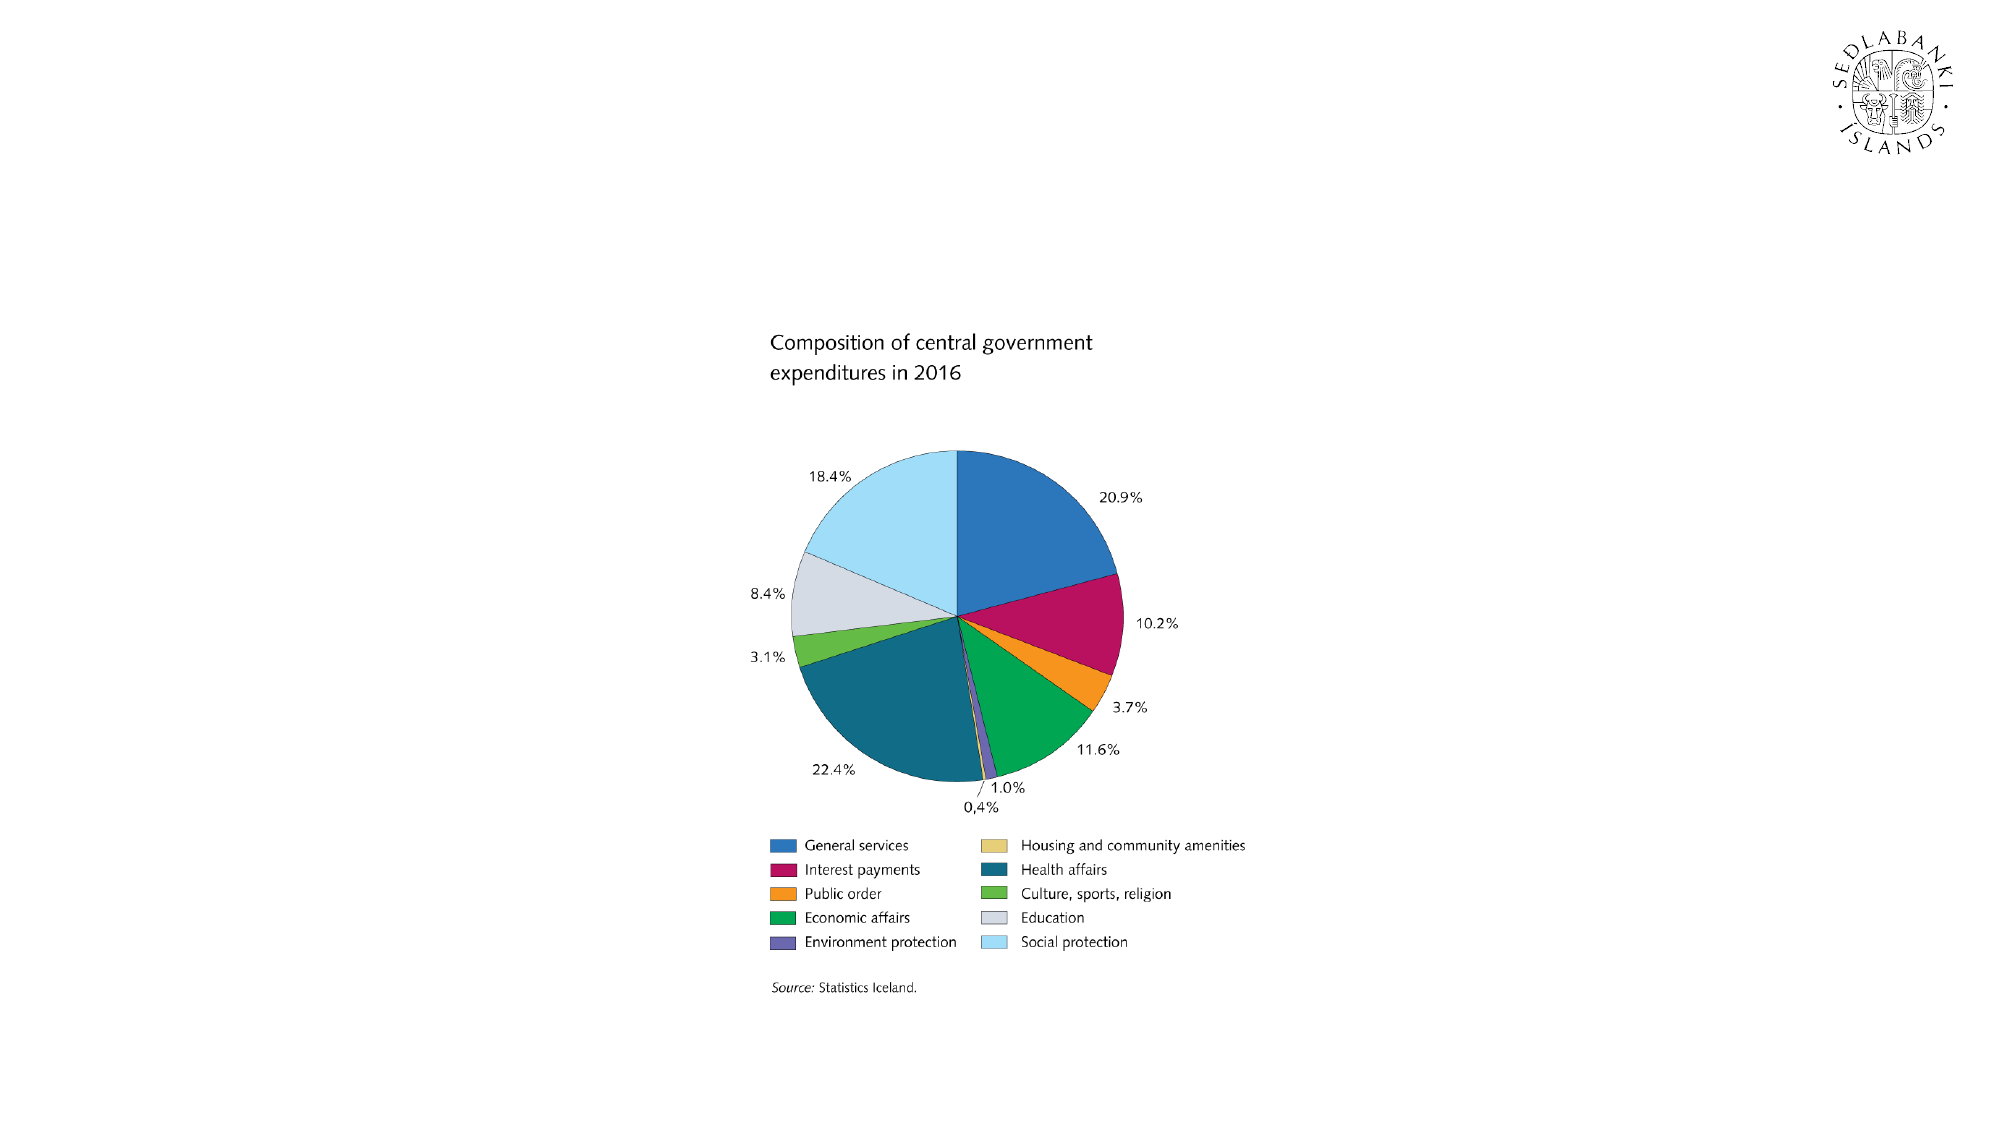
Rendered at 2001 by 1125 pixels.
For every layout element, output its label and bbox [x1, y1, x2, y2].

list [750, 299, 1250, 1095]
picture [1830, 29, 1955, 160]
